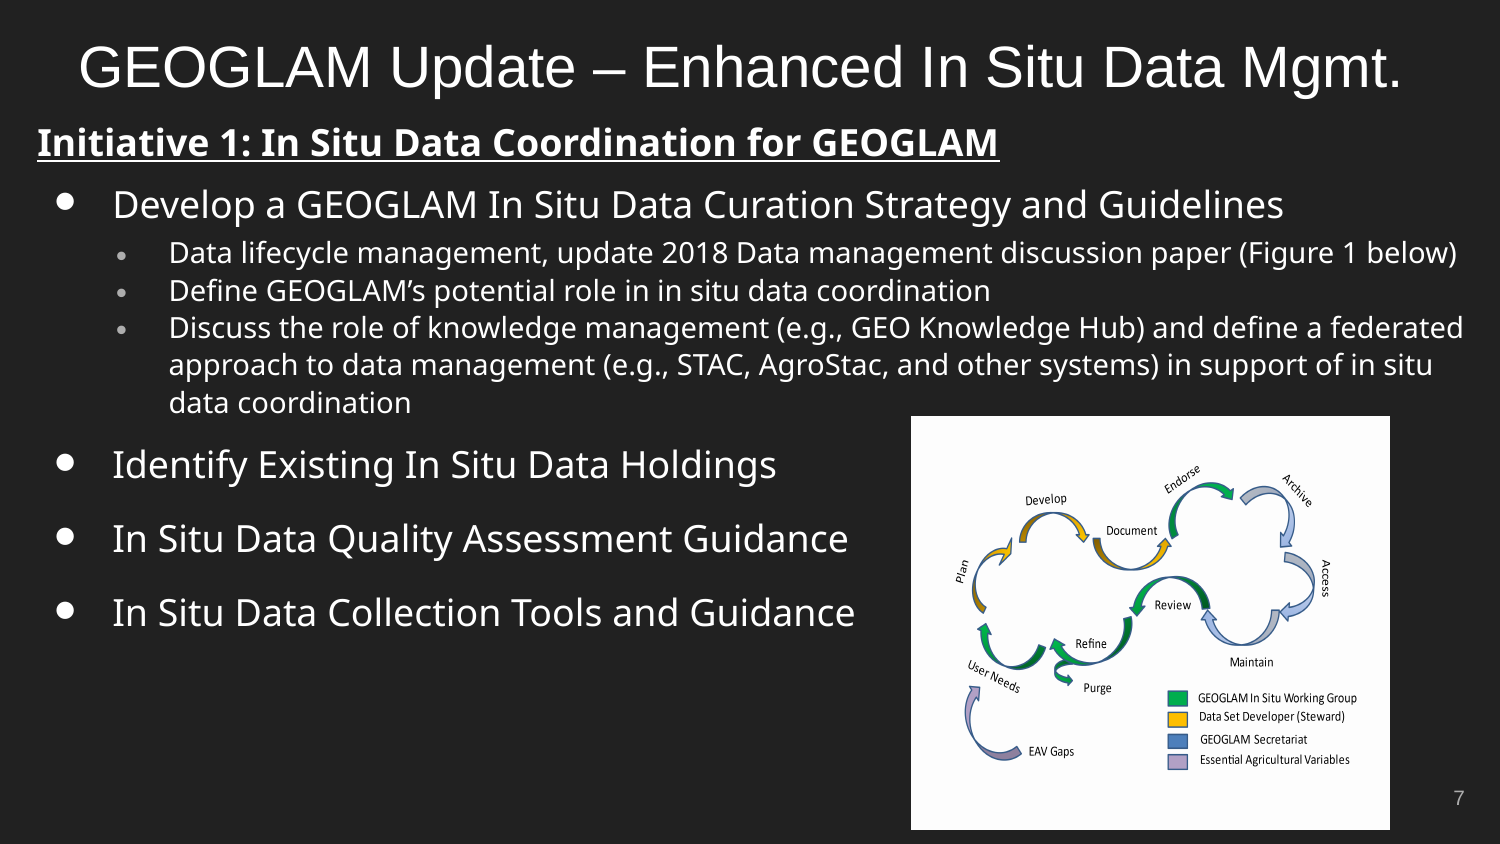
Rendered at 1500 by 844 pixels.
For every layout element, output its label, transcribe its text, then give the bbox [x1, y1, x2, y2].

title GEOGLAM Update – Enhanced In Situ Data Mgmt. [51, 14, 1449, 108]
picture [911, 416, 1390, 830]
text_box Initiative 1: In Situ Data Coordination for GEOGLAM Develop a GEOGLAM In Situ Data Curation Strategy and Guidelines Data lifecycle management, update 2018 Data management discussion paper (Figure 1 below) Define GEOGLAM’s potential role in in situ data coordination Discuss the role of knowledge management (e.g., GEO Knowledge Hub) and define a federated approach to data management (e.g., STAC, AgroStac, and other systems) in support of in situ data coordination Identify Existing In Situ Data Holdings In Situ Data Quality Assessment Guidance In Situ Data Collection Tools and Guidance [22, 108, 1500, 844]
